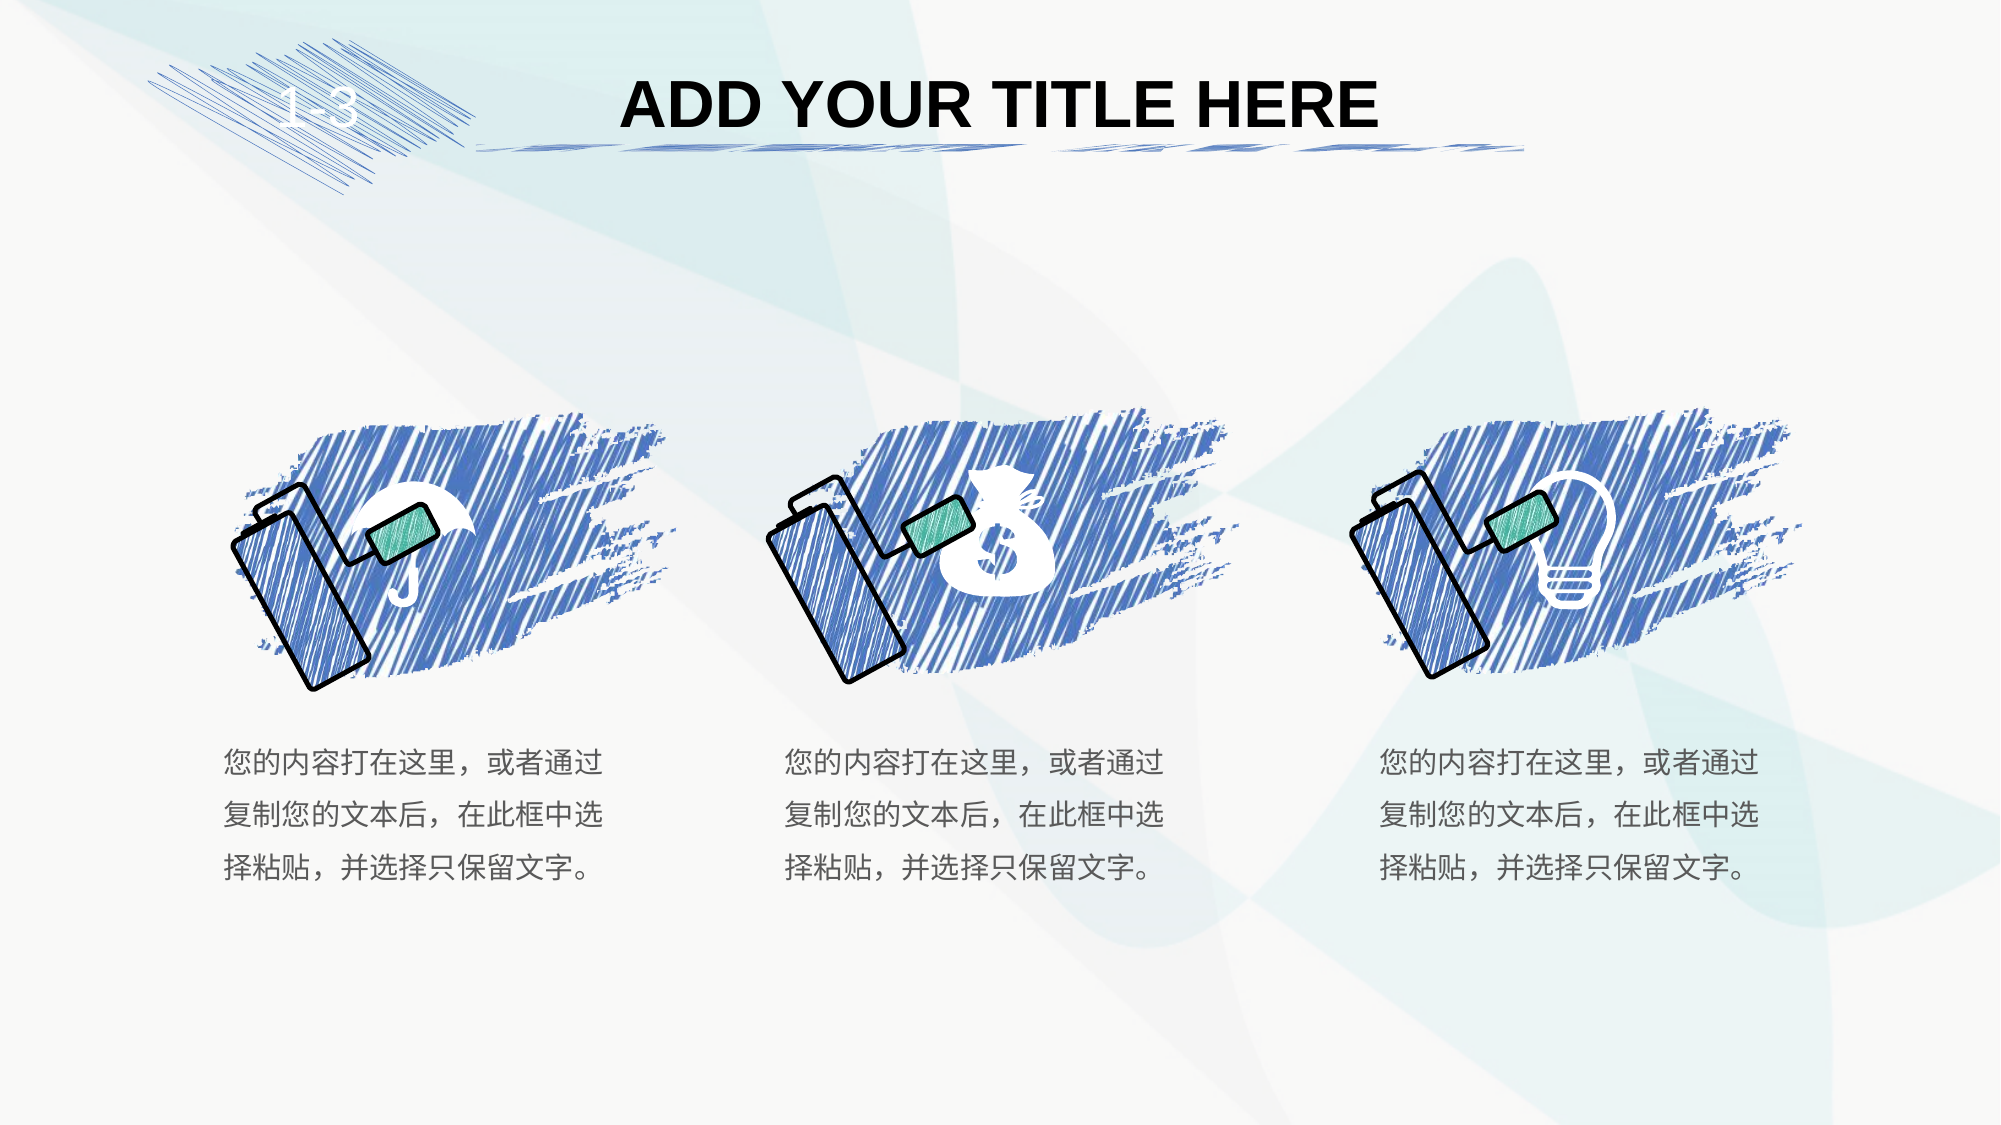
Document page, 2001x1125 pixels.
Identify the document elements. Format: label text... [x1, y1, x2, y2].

text_box [955, 465, 1056, 597]
text_box ADD YOUR TITLE HERE [603, 53, 1397, 149]
text_box [245, 61, 260, 75]
text_box [1415, 405, 1803, 668]
text_box [288, 410, 678, 672]
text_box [760, 471, 955, 681]
text_box [1050, 144, 1195, 152]
text_box [1292, 144, 1525, 152]
text_box [1185, 144, 1291, 152]
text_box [225, 479, 420, 689]
text_box [420, 481, 476, 537]
text_box [727, 144, 1028, 152]
text_box 您的内容打在这里，或者通过复制您的文本后，在此框中选择粘贴，并选择只保留文字。 [203, 719, 624, 892]
text_box [255, 51, 286, 62]
text_box [295, 41, 338, 62]
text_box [1344, 467, 1539, 676]
text_box [376, 119, 422, 150]
text_box [617, 144, 758, 152]
text_box [322, 37, 477, 149]
text_box [145, 63, 376, 196]
text_box 您的内容打在这里，或者通过复制您的文本后，在此框中选择粘贴，并选择只保留文字。 [764, 719, 1186, 892]
text_box [1539, 470, 1616, 610]
text_box 您的内容打在这里，或者通过复制您的文本后，在此框中选择粘贴，并选择只保留文字。 [1359, 719, 1780, 892]
text_box [278, 472, 287, 479]
picture [0, 0, 2001, 1125]
text_box 1-3 [260, 62, 376, 147]
text_box [852, 405, 1240, 673]
text_box [283, 54, 301, 62]
text_box [475, 144, 632, 152]
text_box [365, 127, 414, 158]
